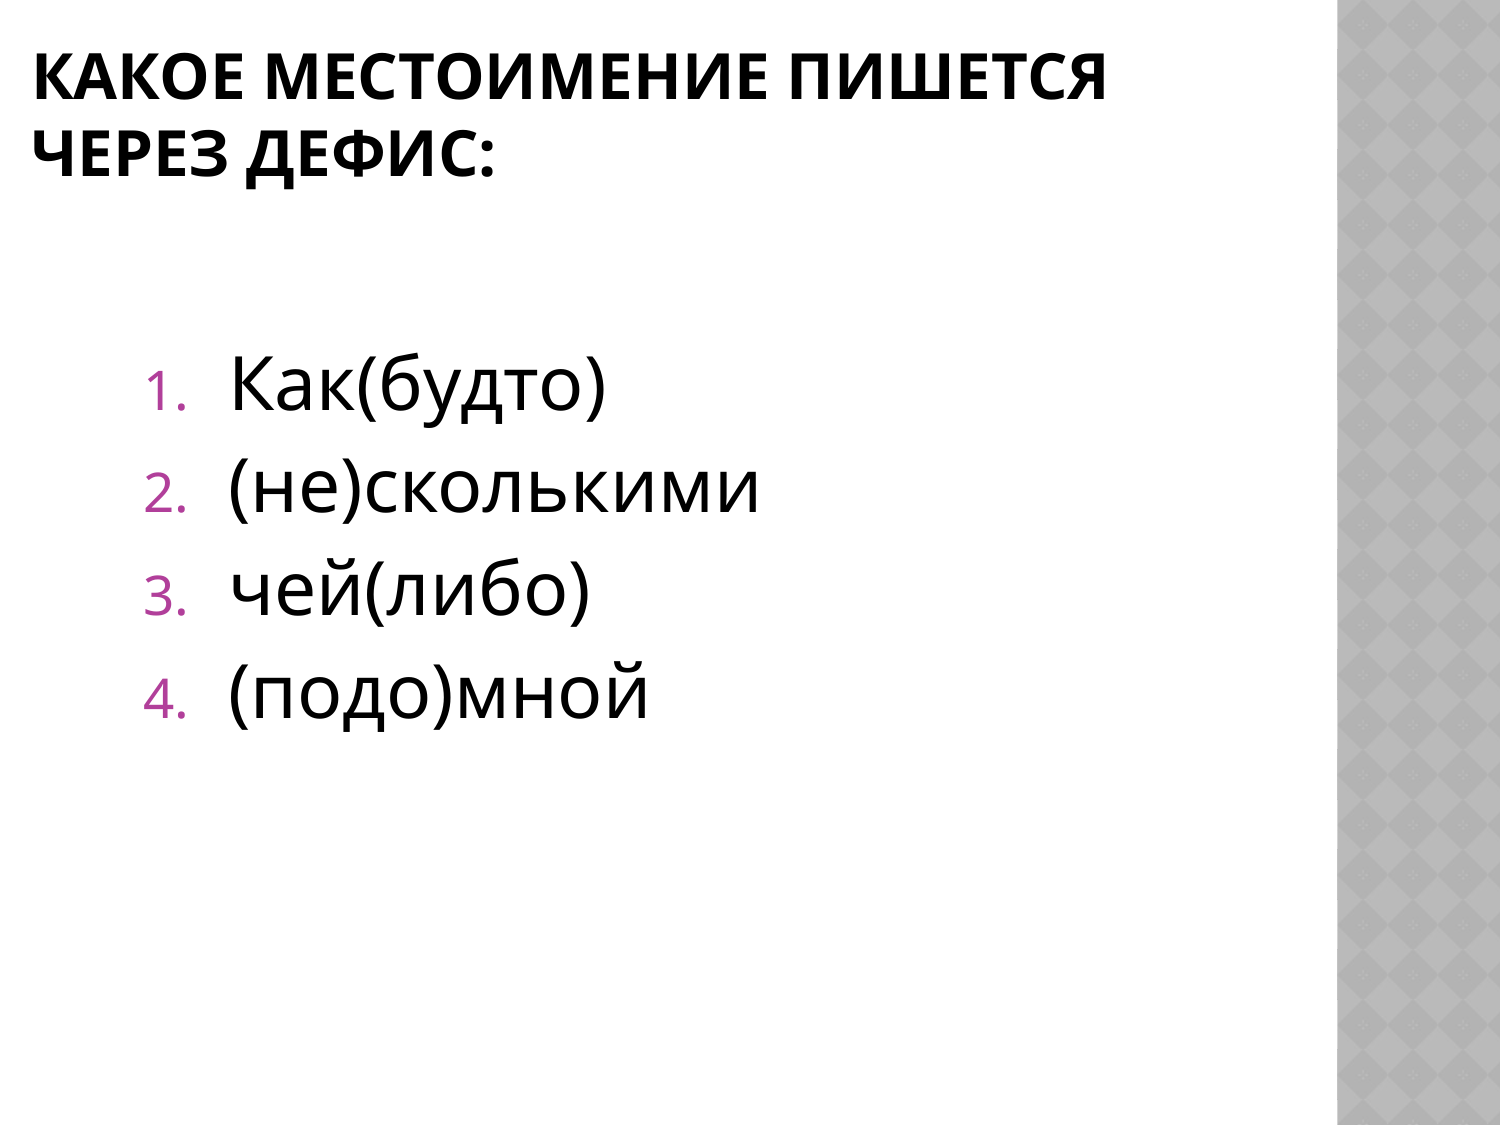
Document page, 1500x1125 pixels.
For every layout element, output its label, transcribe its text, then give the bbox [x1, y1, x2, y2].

list Как(будто) (не)сколькими чей(либо) (подо)мной [128, 328, 1102, 950]
title Какое местоимение пишется через дефис: [23, 35, 1313, 270]
